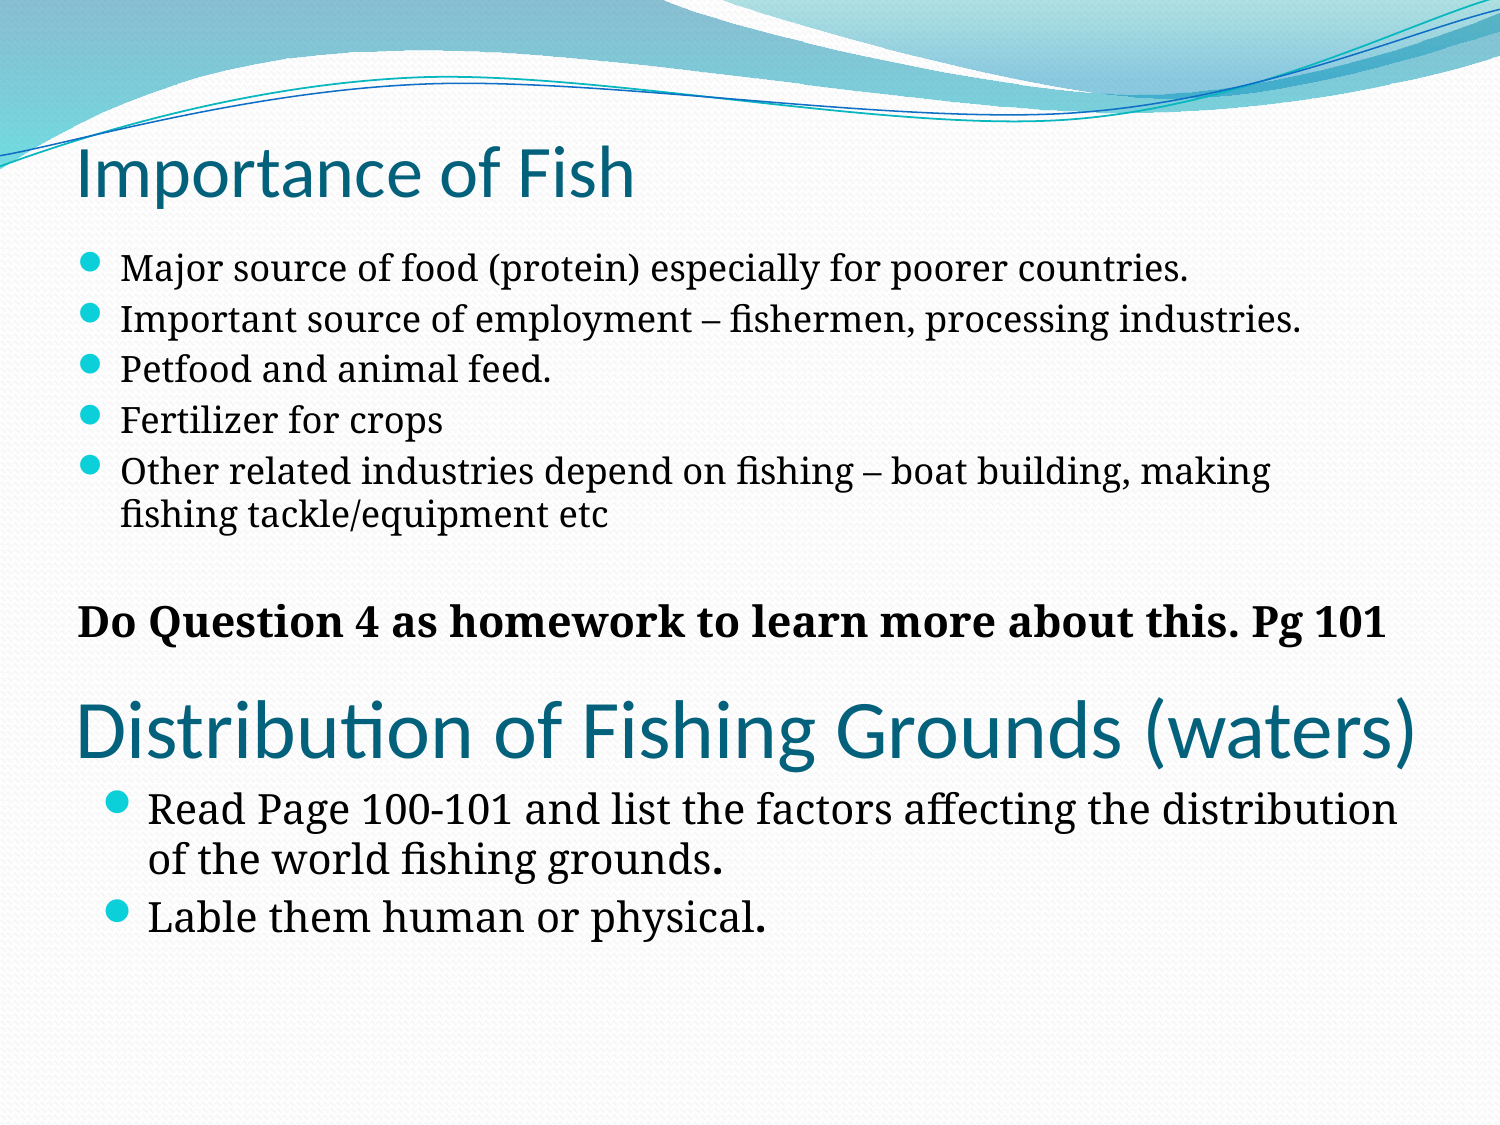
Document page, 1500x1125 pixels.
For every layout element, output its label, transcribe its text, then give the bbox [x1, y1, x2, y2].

text_box Importance of Fish [74, 115, 1425, 213]
title Distribution of Fishing Grounds (waters) [75, 650, 1425, 775]
list Major source of food (protein) especially for poorer countries. Important source of employment – fishermen, processing industries. Petfood and animal feed. Fertilizer for crops Other related industries depend on fishing – boat building, making fishing tackle/equipment etc Do Question 4 as homework to learn more about this. Pg 101 [62, 237, 1413, 663]
text_box Read Page 100-101 and list the factors affecting the distribution of the world fishing grounds. Lable them human or physical. [87, 774, 1438, 1125]
